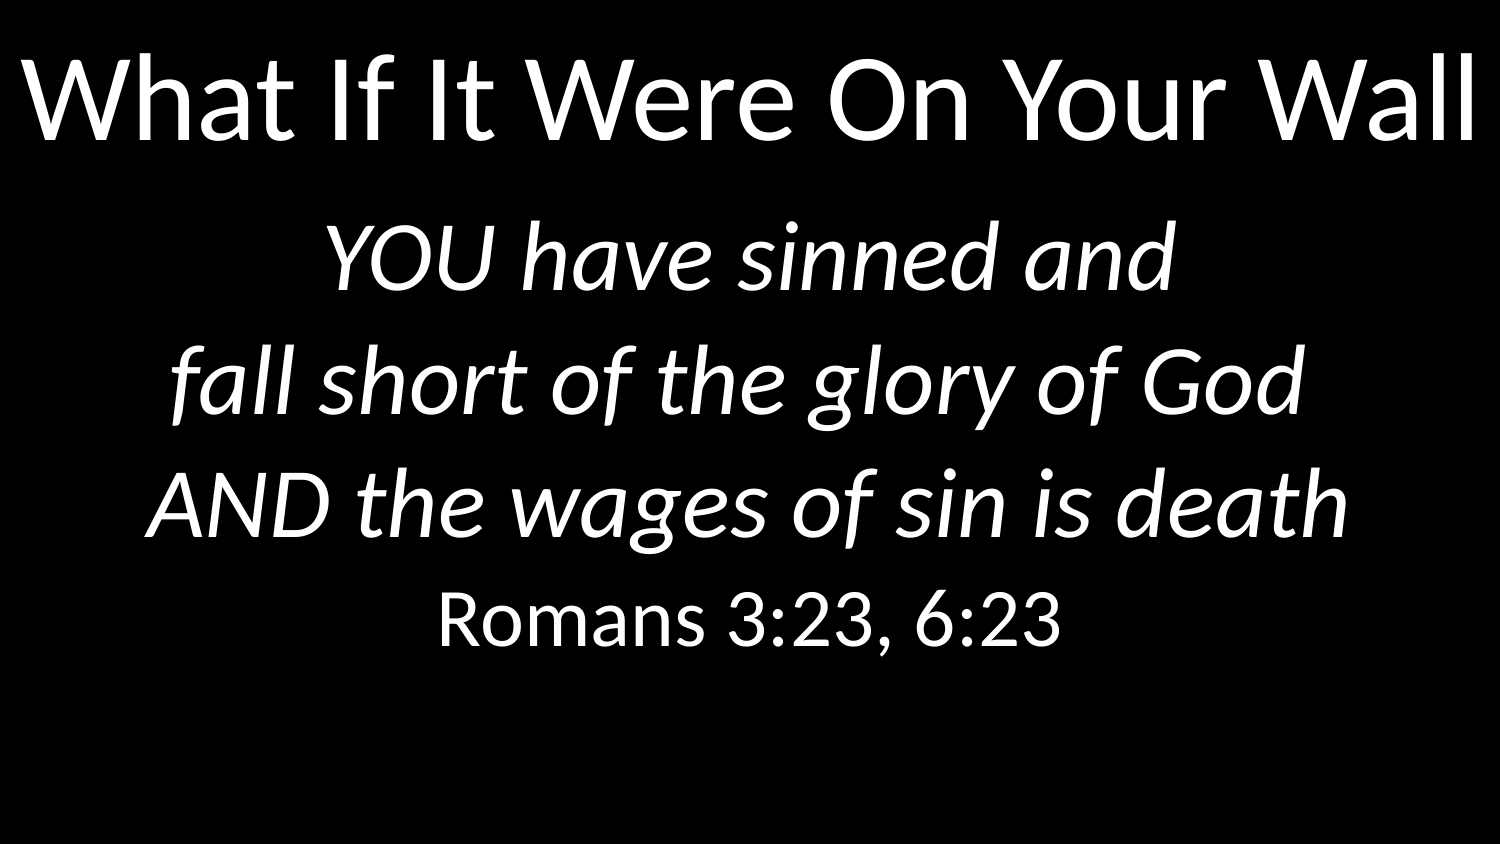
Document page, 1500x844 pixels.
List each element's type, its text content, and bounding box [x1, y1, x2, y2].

list YOU have sinned and fall short of the glory of God AND the wages of sin is death Romans 3:23, 6:23 [50, 197, 1450, 844]
title What If It Were On Your Wall [1, 3, 1500, 197]
